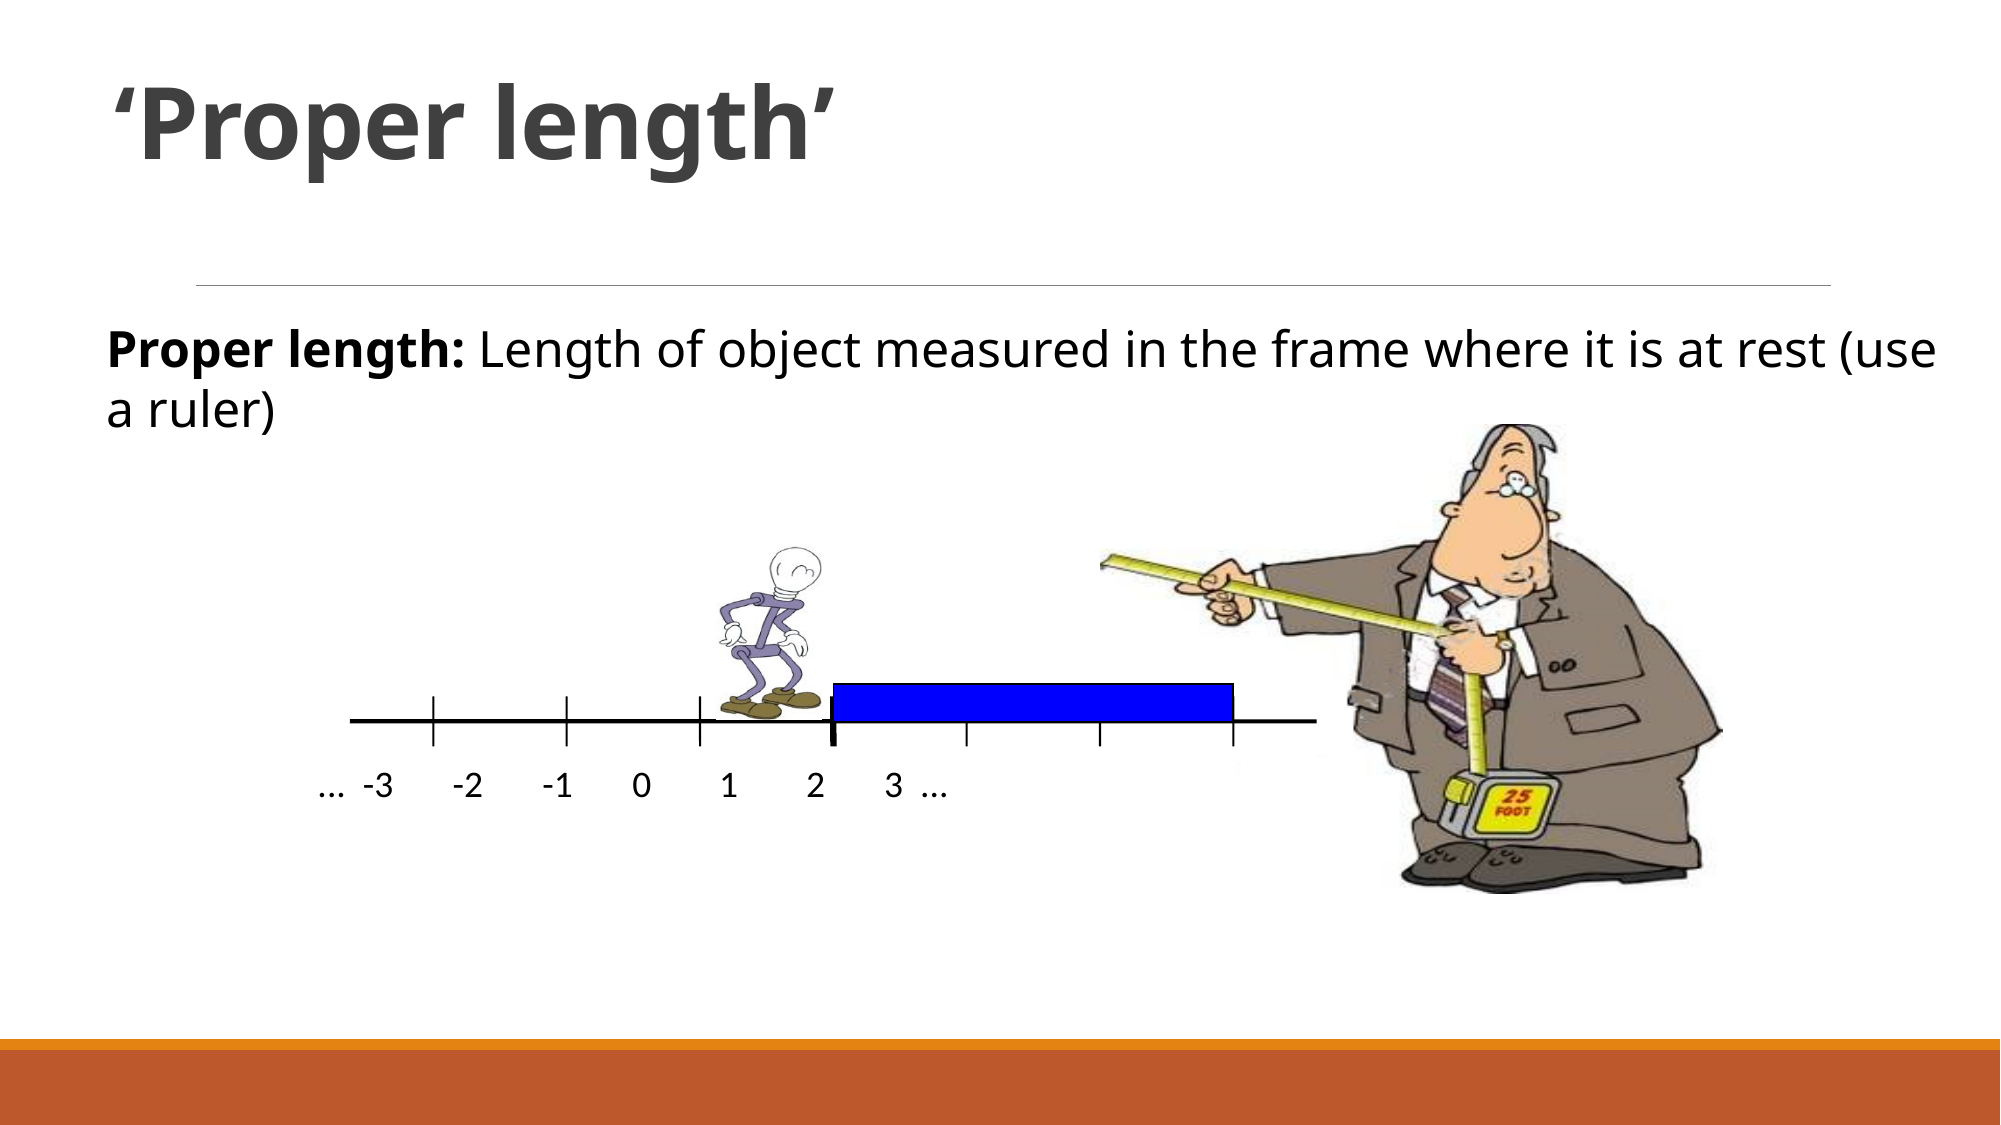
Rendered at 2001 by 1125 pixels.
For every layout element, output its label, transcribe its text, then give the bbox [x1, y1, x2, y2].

text_box Proper length: Length of object measured in the frame where it is at rest (use a ruler) [91, 310, 1975, 446]
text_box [299, 695, 1318, 814]
text_box [833, 683, 1096, 692]
picture [1099, 424, 1724, 895]
picture [716, 545, 823, 721]
title ‘Proper length’ [99, 0, 1900, 188]
